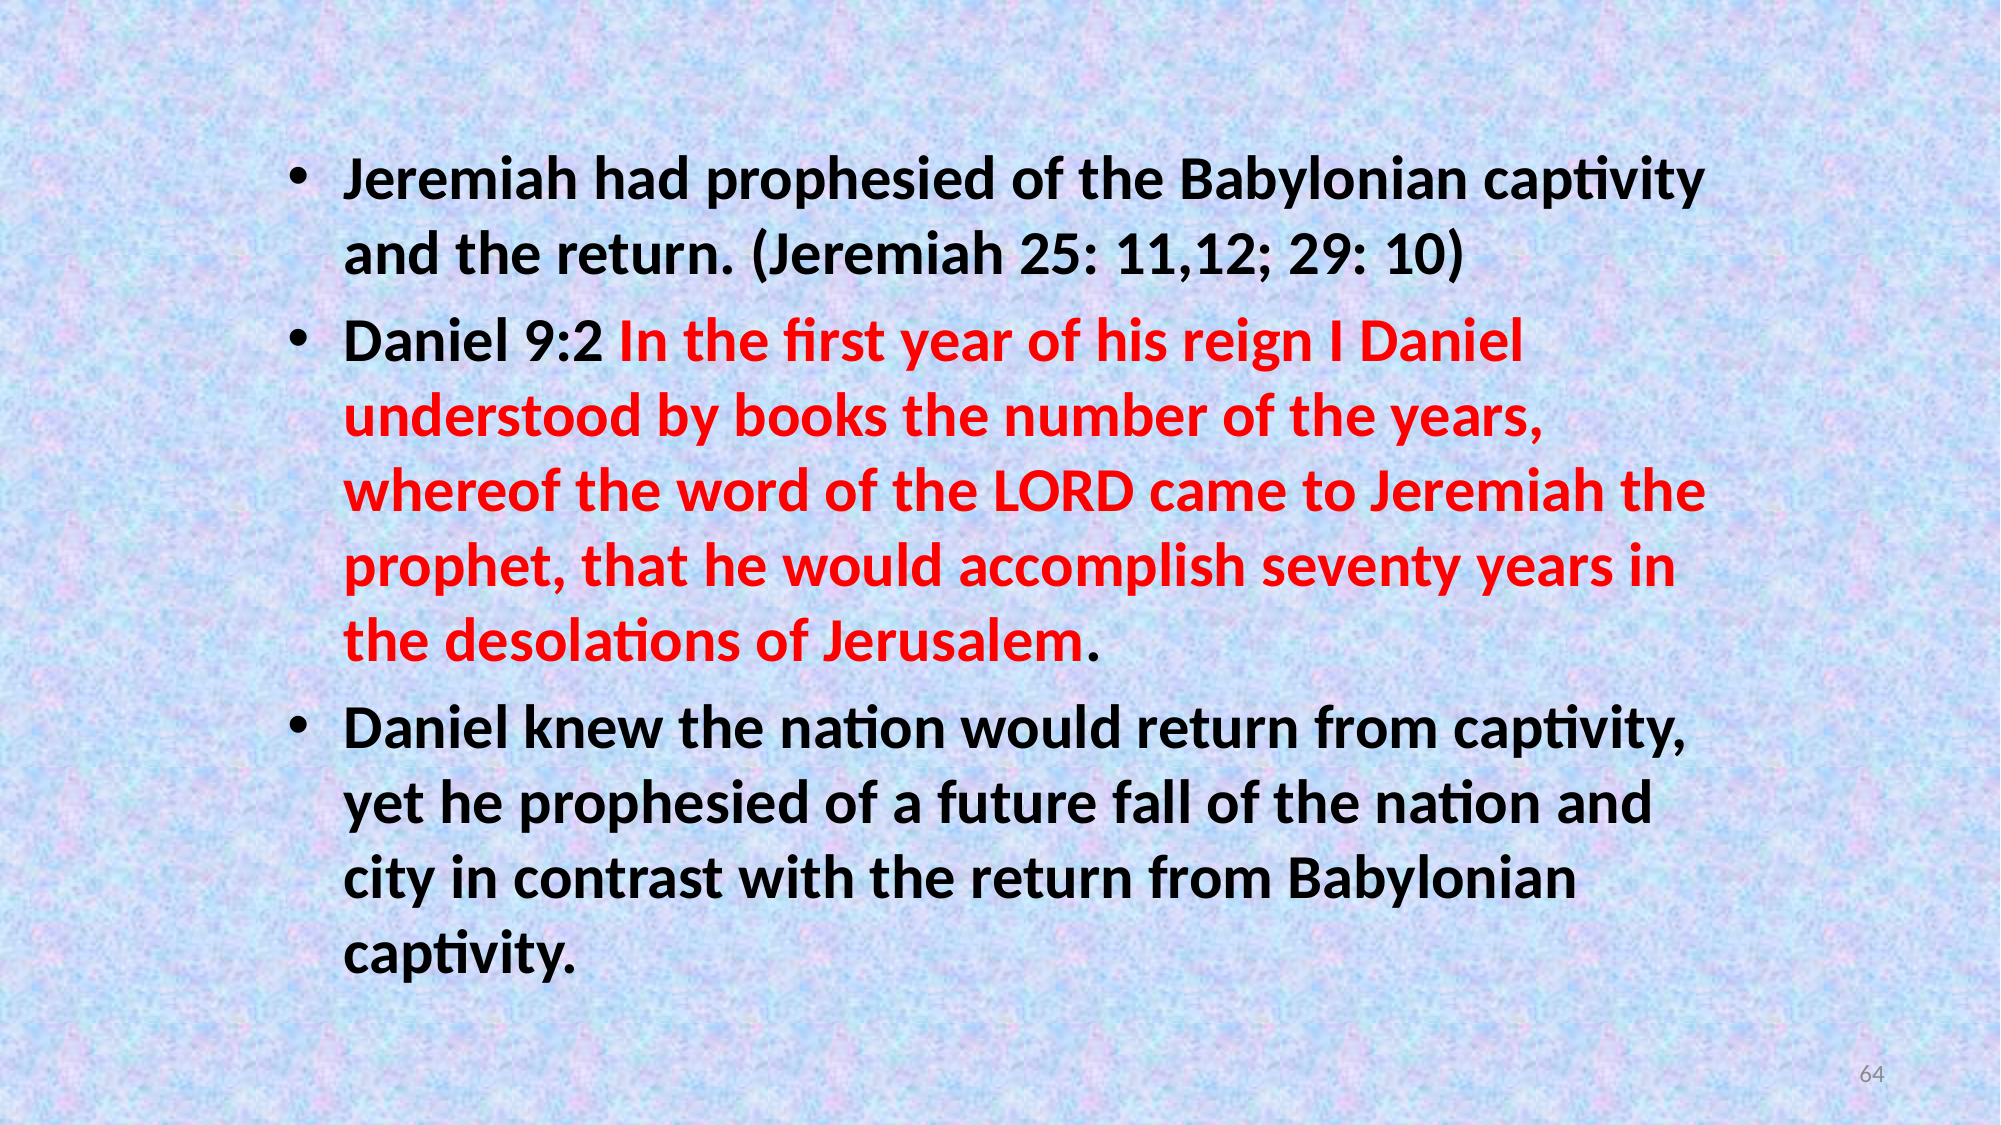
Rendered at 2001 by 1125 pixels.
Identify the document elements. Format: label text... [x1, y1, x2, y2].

slide_number 64 [1433, 1042, 1900, 1103]
picture [0, 0, 2001, 1125]
list Jeremiah had prophesied of the Babylonian captivity and the return. (Jeremiah 25: 11,12; 29: 10) Daniel 9:2 In the first year of his reign I Daniel understood by books the number of the years, whereof the word of the LORD came to Jeremiah the prophet, that he would accomplish seventy years in the desolations of Jerusalem. Daniel knew the nation would return from captivity, yet he prophesied of a future fall of the nation and city in contrast with the return from Babylonian captivity. [272, 129, 1750, 1100]
